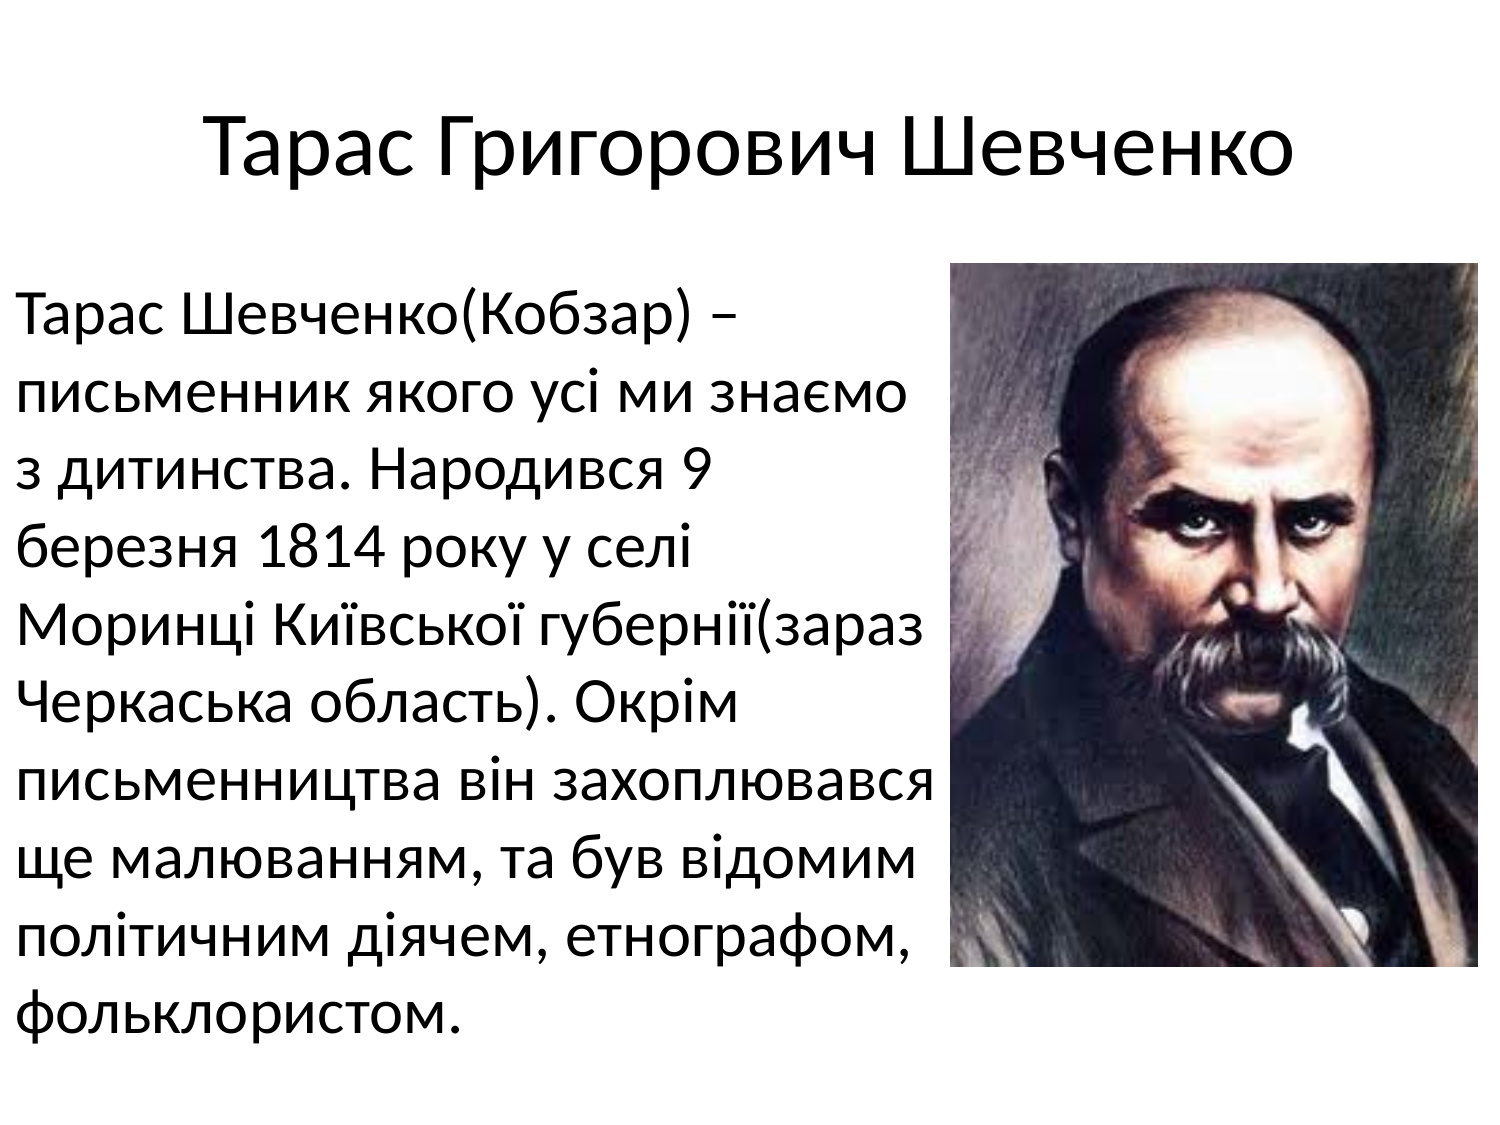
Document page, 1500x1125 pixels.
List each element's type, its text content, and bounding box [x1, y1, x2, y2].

picture [950, 263, 1478, 967]
list Тарас Шевченко(Кобзар) – письменник якого усі ми знаємо з дитинства. Народився 9 березня 1814 року у селі Моринці Київської губернії(зараз Черкаська область). Окрім письменництва він захоплювався ще малюванням, та був відомим політичним діячем, етнографом, фольклористом. [0, 262, 953, 1125]
title Тарас Григорович Шевченко [75, 45, 1425, 233]
